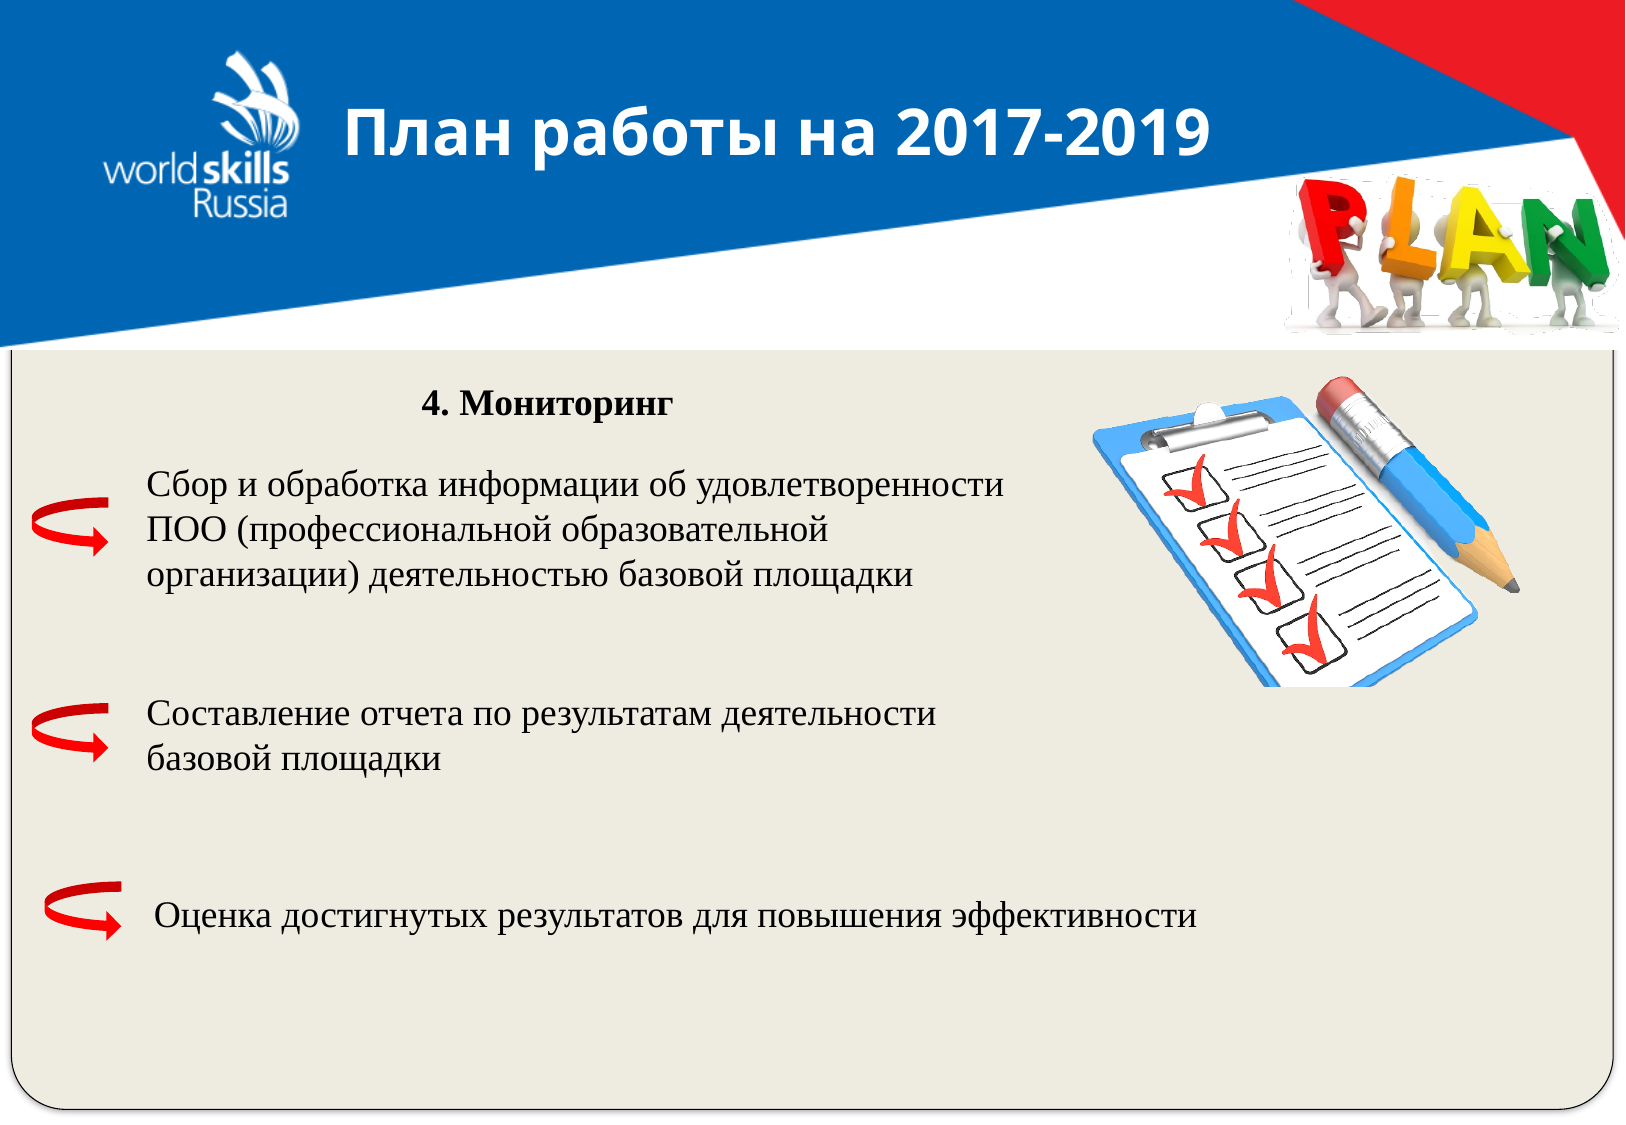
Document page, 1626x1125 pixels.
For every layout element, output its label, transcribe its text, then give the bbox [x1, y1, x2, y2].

text_box [29, 495, 111, 559]
text_box Оценка достигнутых результатов для повышения эффективности [139, 876, 1288, 943]
text_box [29, 700, 111, 765]
picture [0, 0, 1625, 687]
text_box Составление отчета по результатам деятельности базовой площадки [131, 679, 1038, 785]
text_box Сбор и обработка информации об удовлетворенности ПОО (профессиональной образовательной организации) деятельностью базовой площадки [131, 451, 1023, 602]
text_box 4. Мониторинг [406, 363, 750, 431]
text_box [42, 879, 124, 943]
